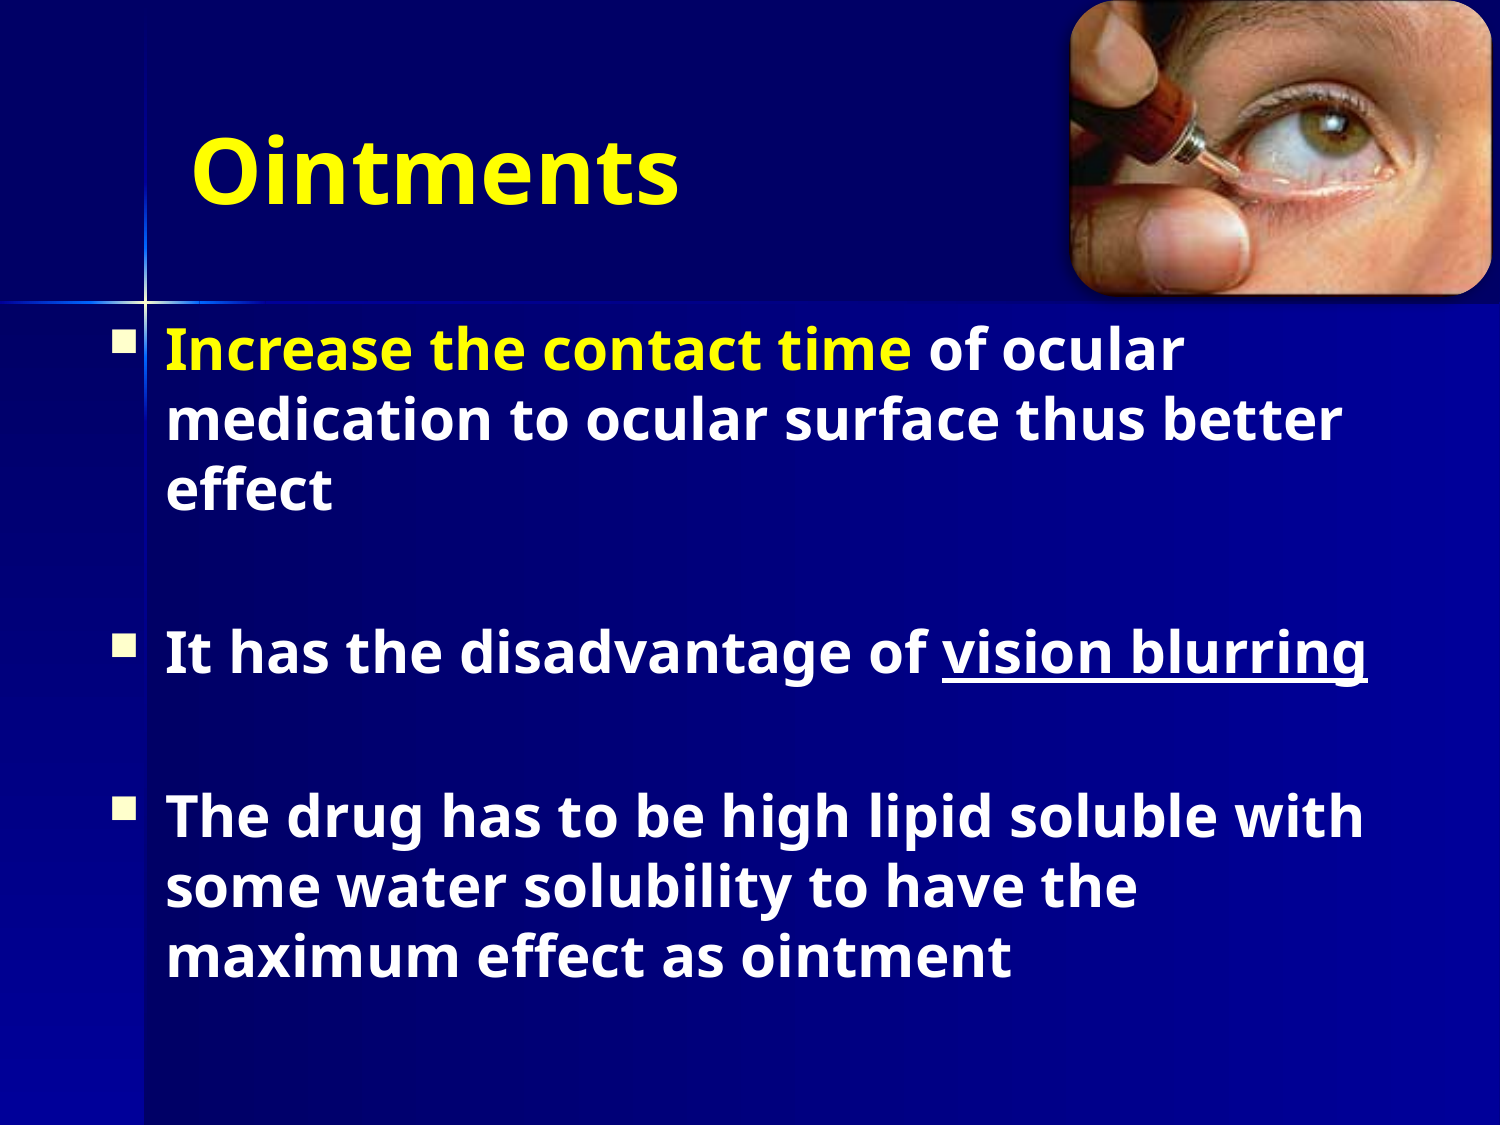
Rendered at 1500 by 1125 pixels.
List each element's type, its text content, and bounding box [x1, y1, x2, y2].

title Ointments [174, 49, 1063, 286]
picture [1068, 0, 1494, 298]
list Increase the contact time of ocular medication to ocular surface thus better effect It has the disadvantage of vision blurring The drug has to be high lipid soluble with some water solubility to have the maximum effect as ointment [93, 304, 1442, 980]
